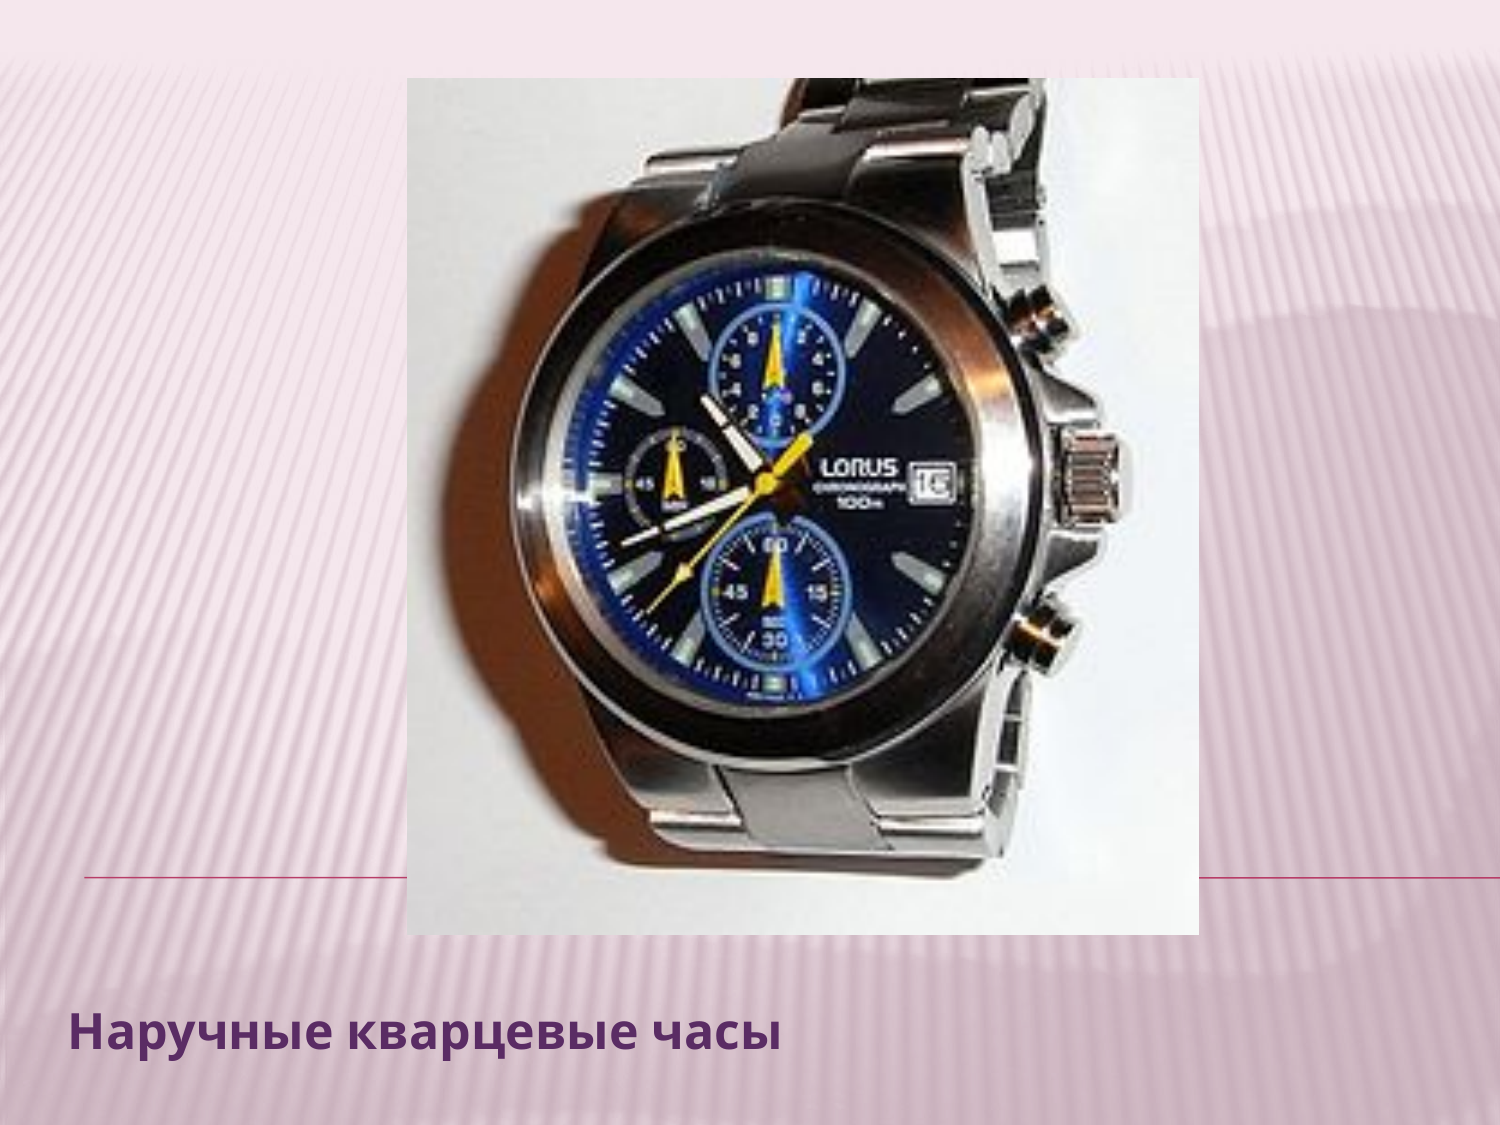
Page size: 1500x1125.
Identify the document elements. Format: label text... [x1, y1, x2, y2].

subtitle Наручные кварцевые часы [53, 916, 1441, 1067]
picture [407, 77, 1200, 935]
